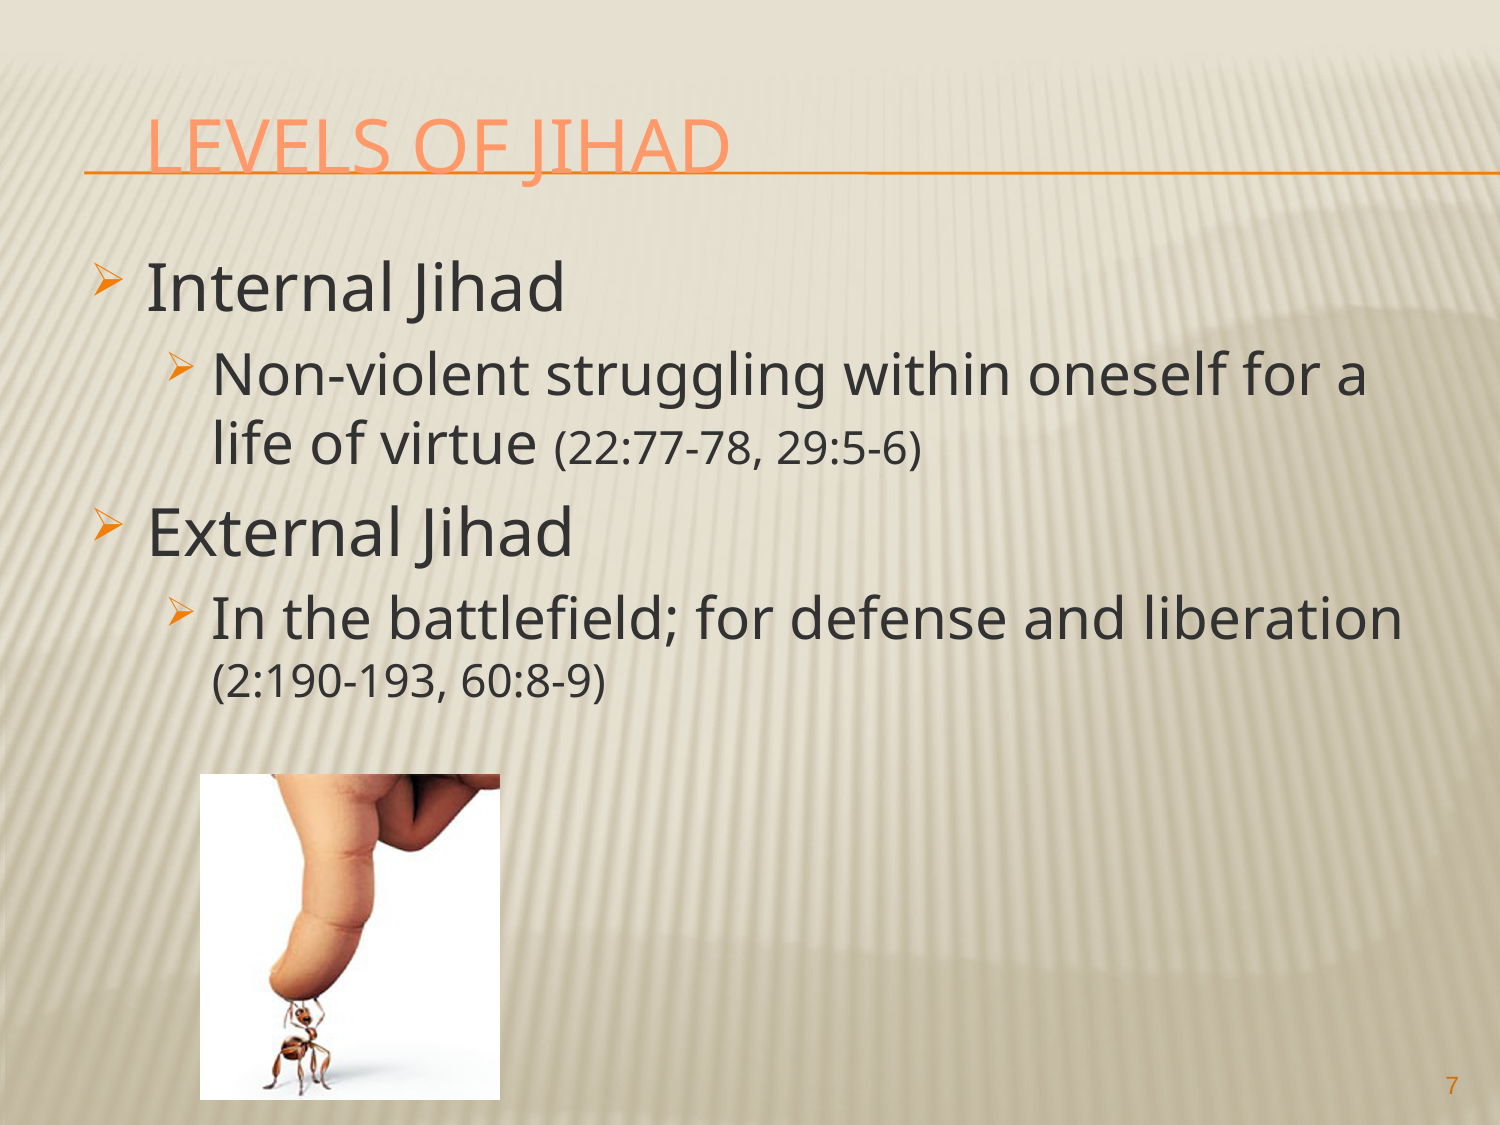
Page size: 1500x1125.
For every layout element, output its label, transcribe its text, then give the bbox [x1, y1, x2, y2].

slide_number 7 [1350, 1061, 1475, 1103]
list Internal Jihad Non-violent struggling within oneself for a life of virtue (22:77-78, 29:5-6) External Jihad In the battlefield; for defense and liberation (2:190-193, 60:8-9) [74, 237, 1426, 701]
title Levels of Jihad [50, 75, 1475, 213]
picture [199, 774, 501, 1101]
